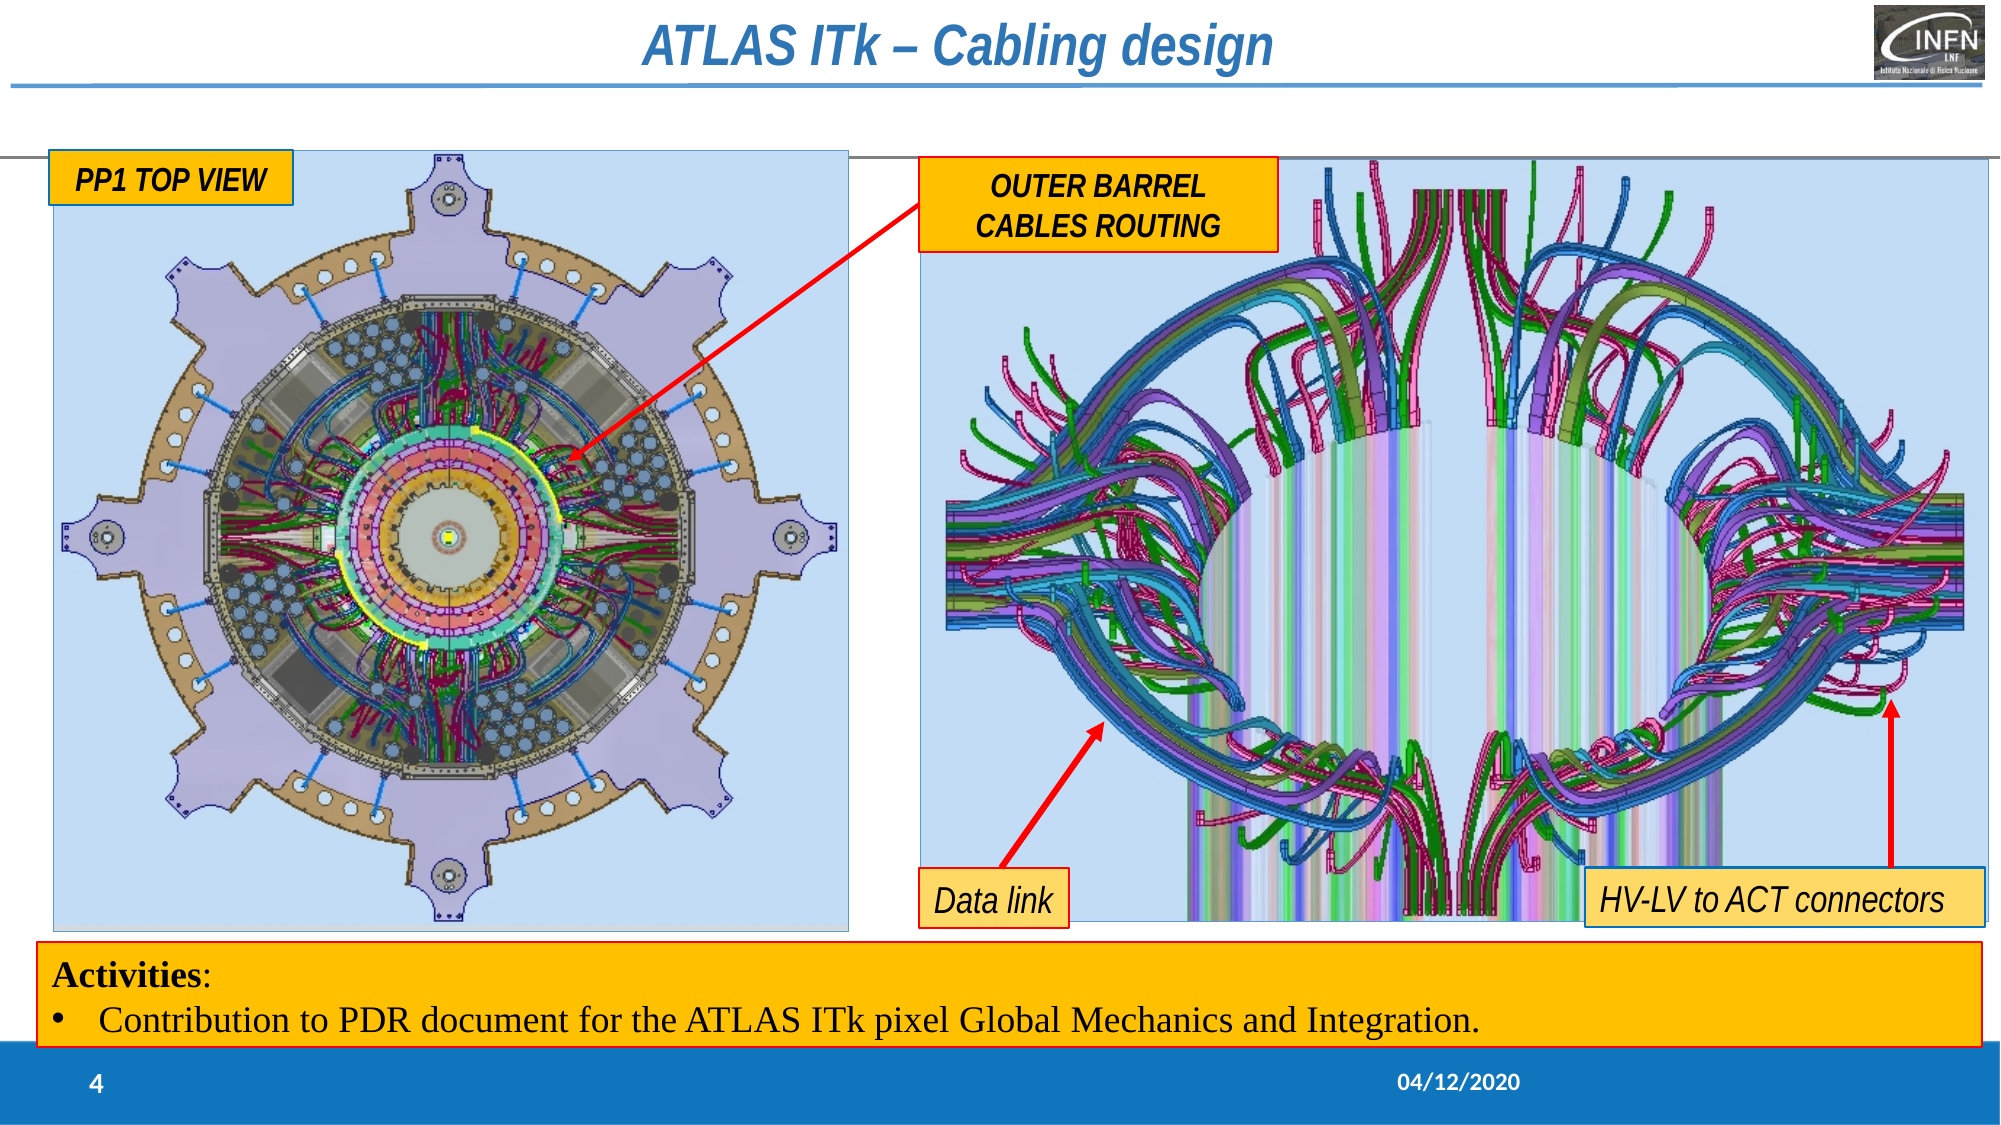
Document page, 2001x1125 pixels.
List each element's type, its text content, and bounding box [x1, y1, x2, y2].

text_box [919, 156, 1990, 929]
text_box Activities: Contribution to PDR document for the ATLAS ITk pixel Global Mechanics and Integration. [36, 942, 1982, 1048]
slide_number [1382, 1050, 1640, 1111]
text_box ATLAS ITk – Cabling design [456, 3, 1462, 85]
text_box ATLAS ITk – Cabling design [456, 86, 1462, 90]
slide_number 4 [74, 1052, 294, 1113]
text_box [48, 150, 849, 932]
picture [1874, 5, 1985, 80]
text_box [567, 205, 920, 462]
